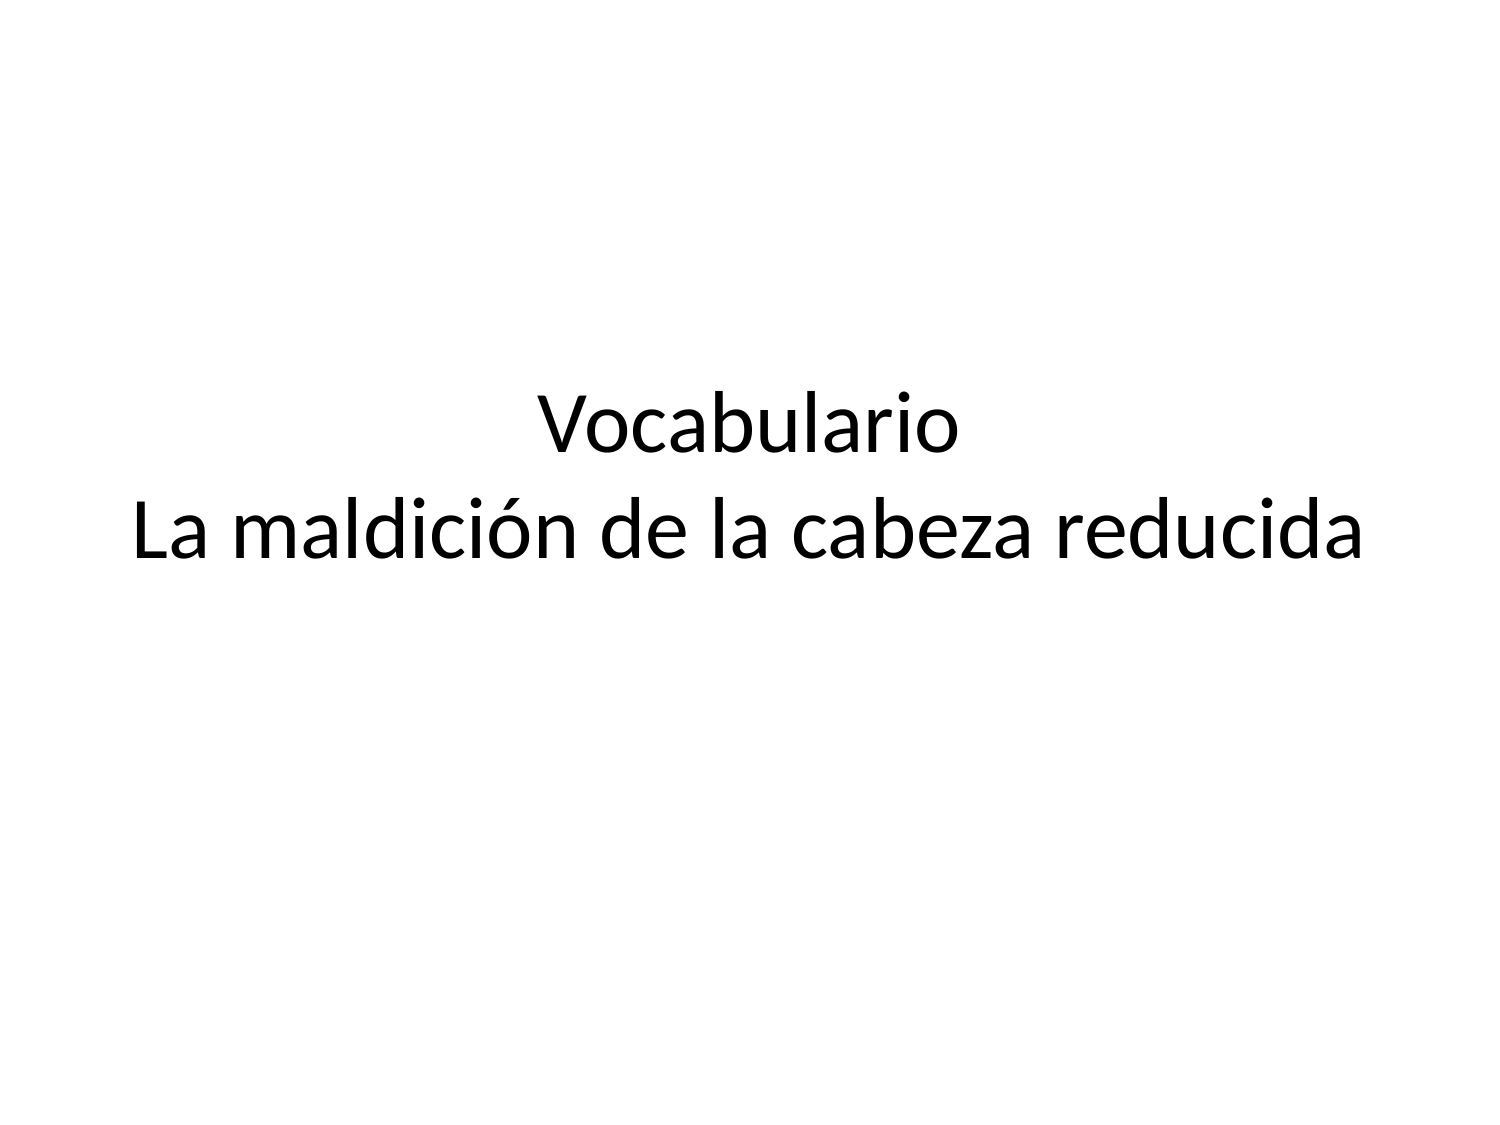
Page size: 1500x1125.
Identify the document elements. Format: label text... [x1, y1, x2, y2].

title Vocabulario La maldición de la cabeza reducida [112, 349, 1388, 591]
